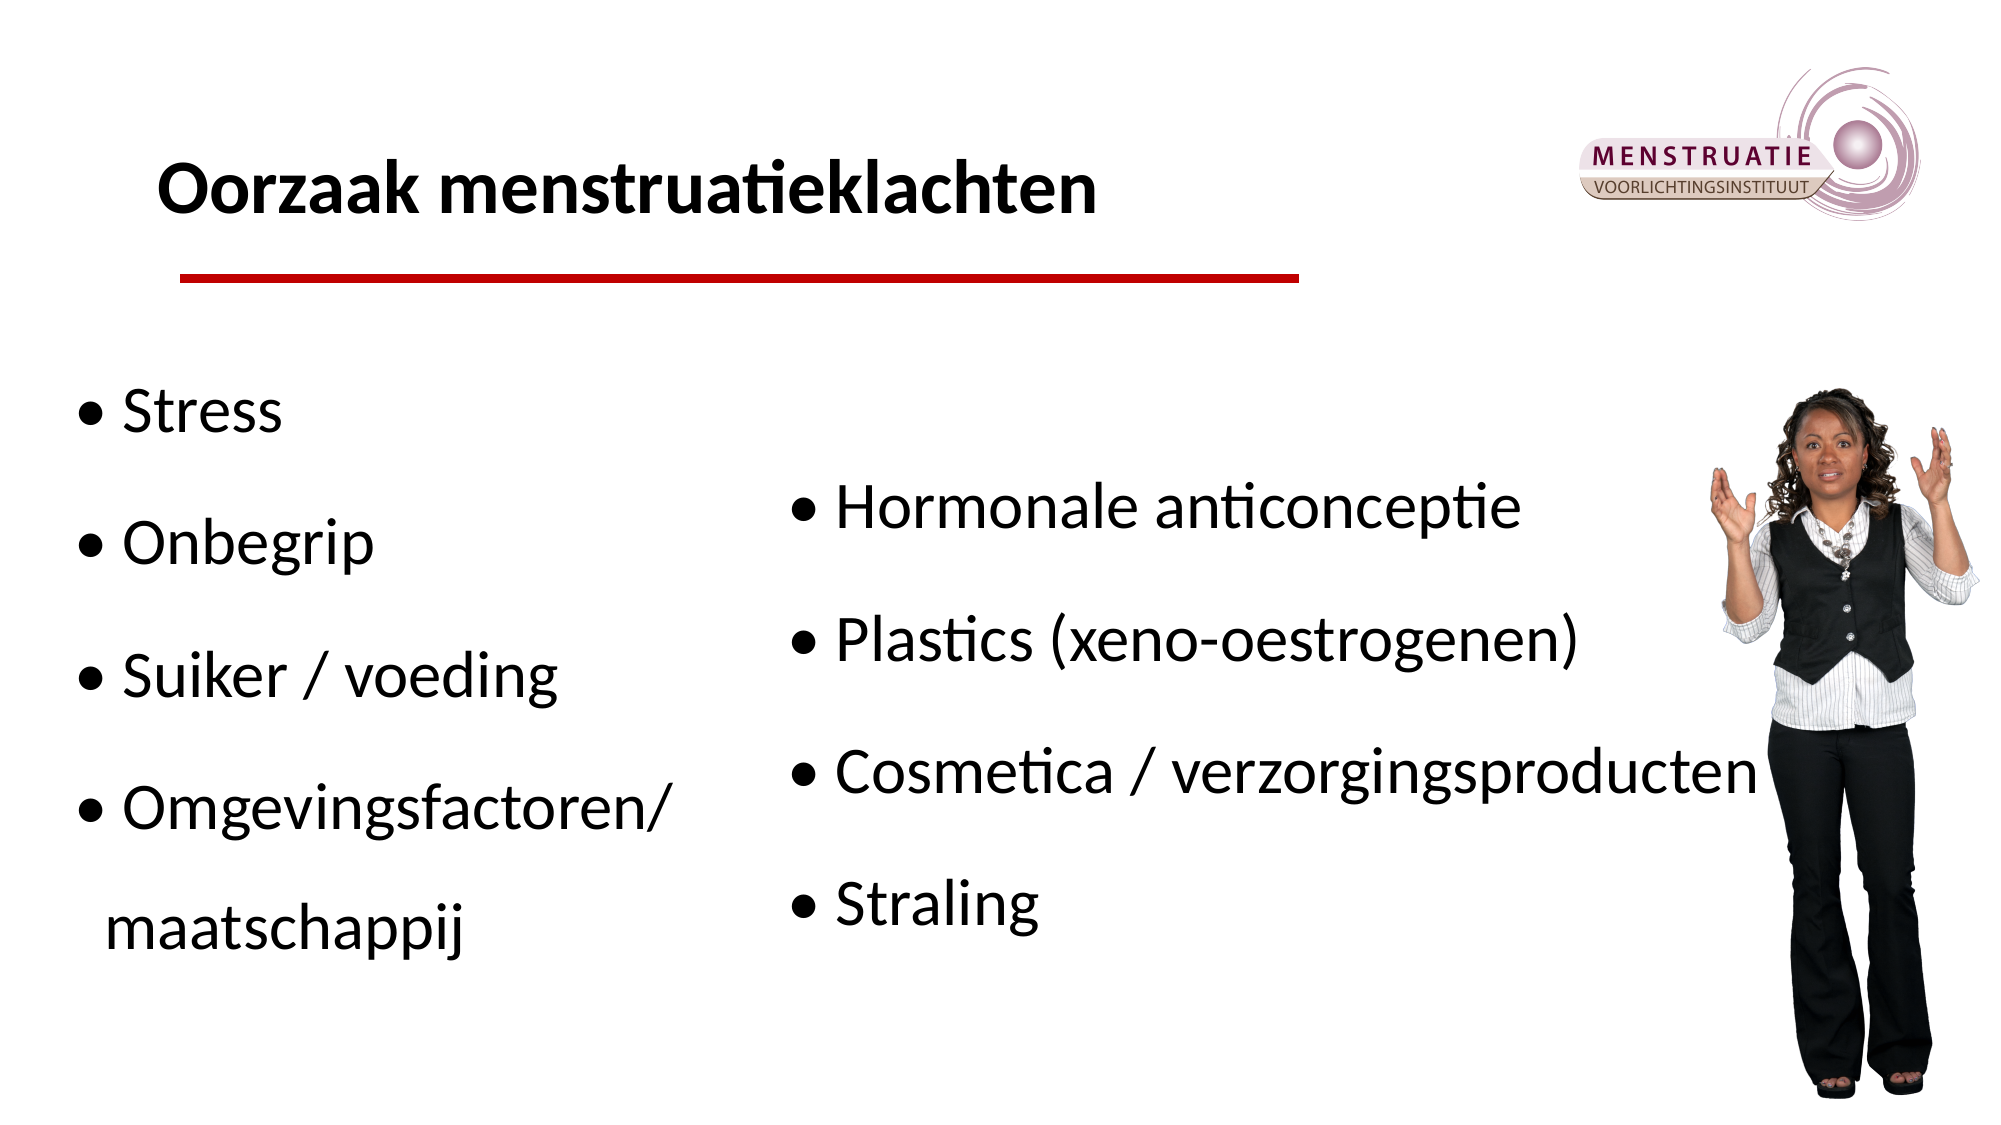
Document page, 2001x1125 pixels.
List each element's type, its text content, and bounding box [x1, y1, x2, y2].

text_box [180, 274, 1299, 283]
text_box • Stress • Onbegrip • Suiker / voeding • Omgevingsfactoren/ maatschappij [59, 318, 720, 971]
picture [1579, 67, 1921, 221]
picture [1709, 388, 1980, 1099]
text_box • Hormonale anticonceptie • Plastics (xeno-oestrogenen) • Cosmetica / verzorgingsproducten • Straling [772, 414, 1709, 947]
title Oorzaak menstruatieklachten [142, 70, 1203, 231]
